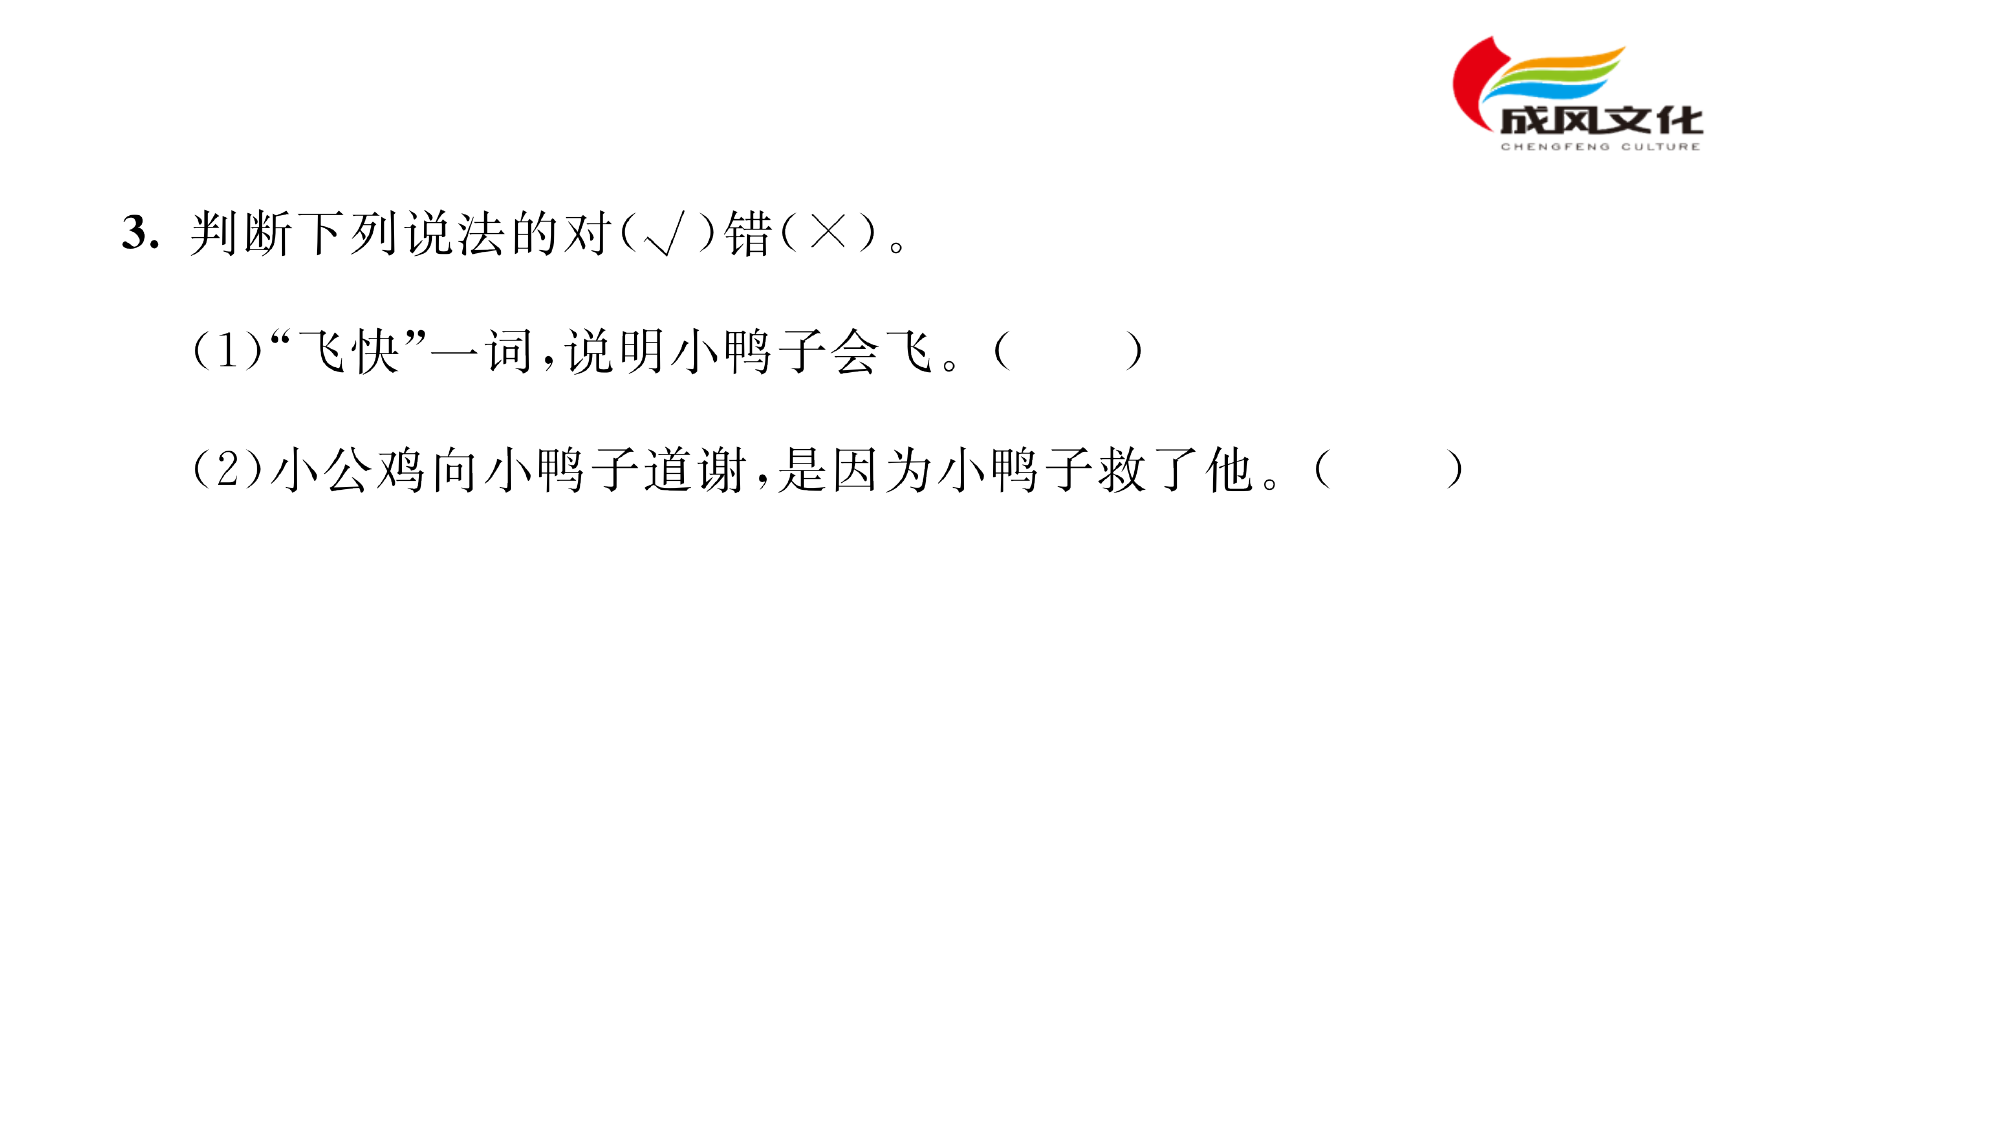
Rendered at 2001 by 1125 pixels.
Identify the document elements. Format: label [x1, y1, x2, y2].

picture [118, 30, 2000, 541]
